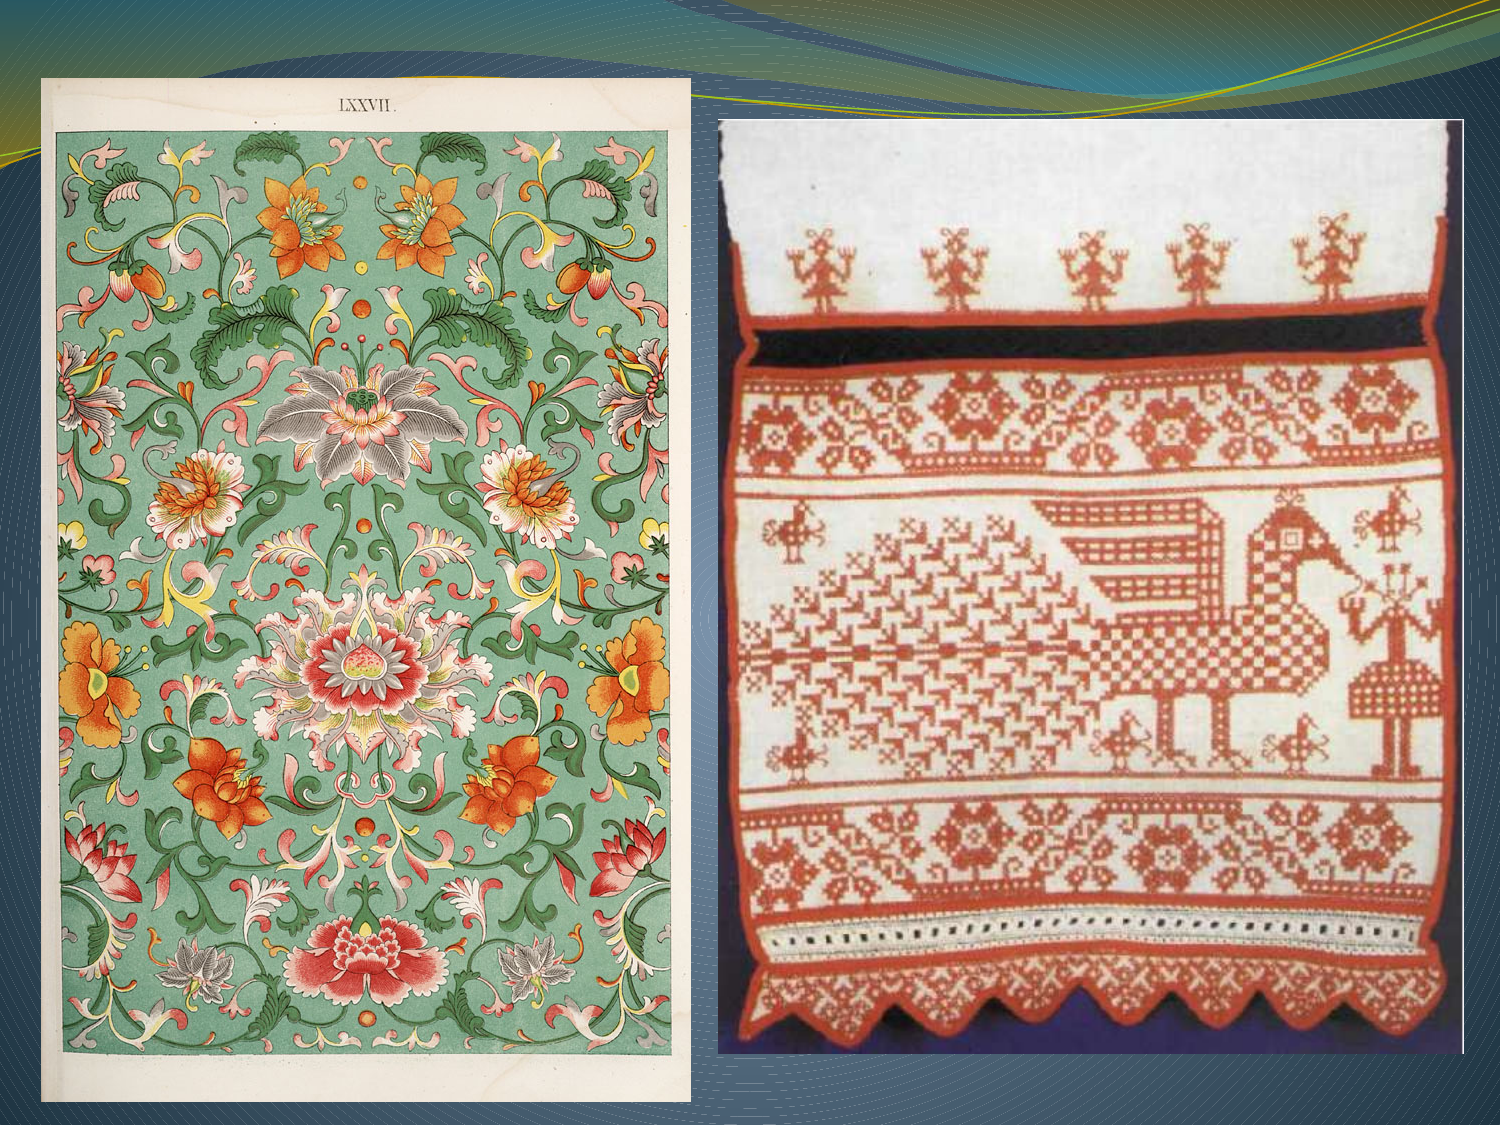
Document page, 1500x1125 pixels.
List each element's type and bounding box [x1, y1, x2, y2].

picture [41, 78, 692, 1102]
picture [718, 119, 1464, 1054]
